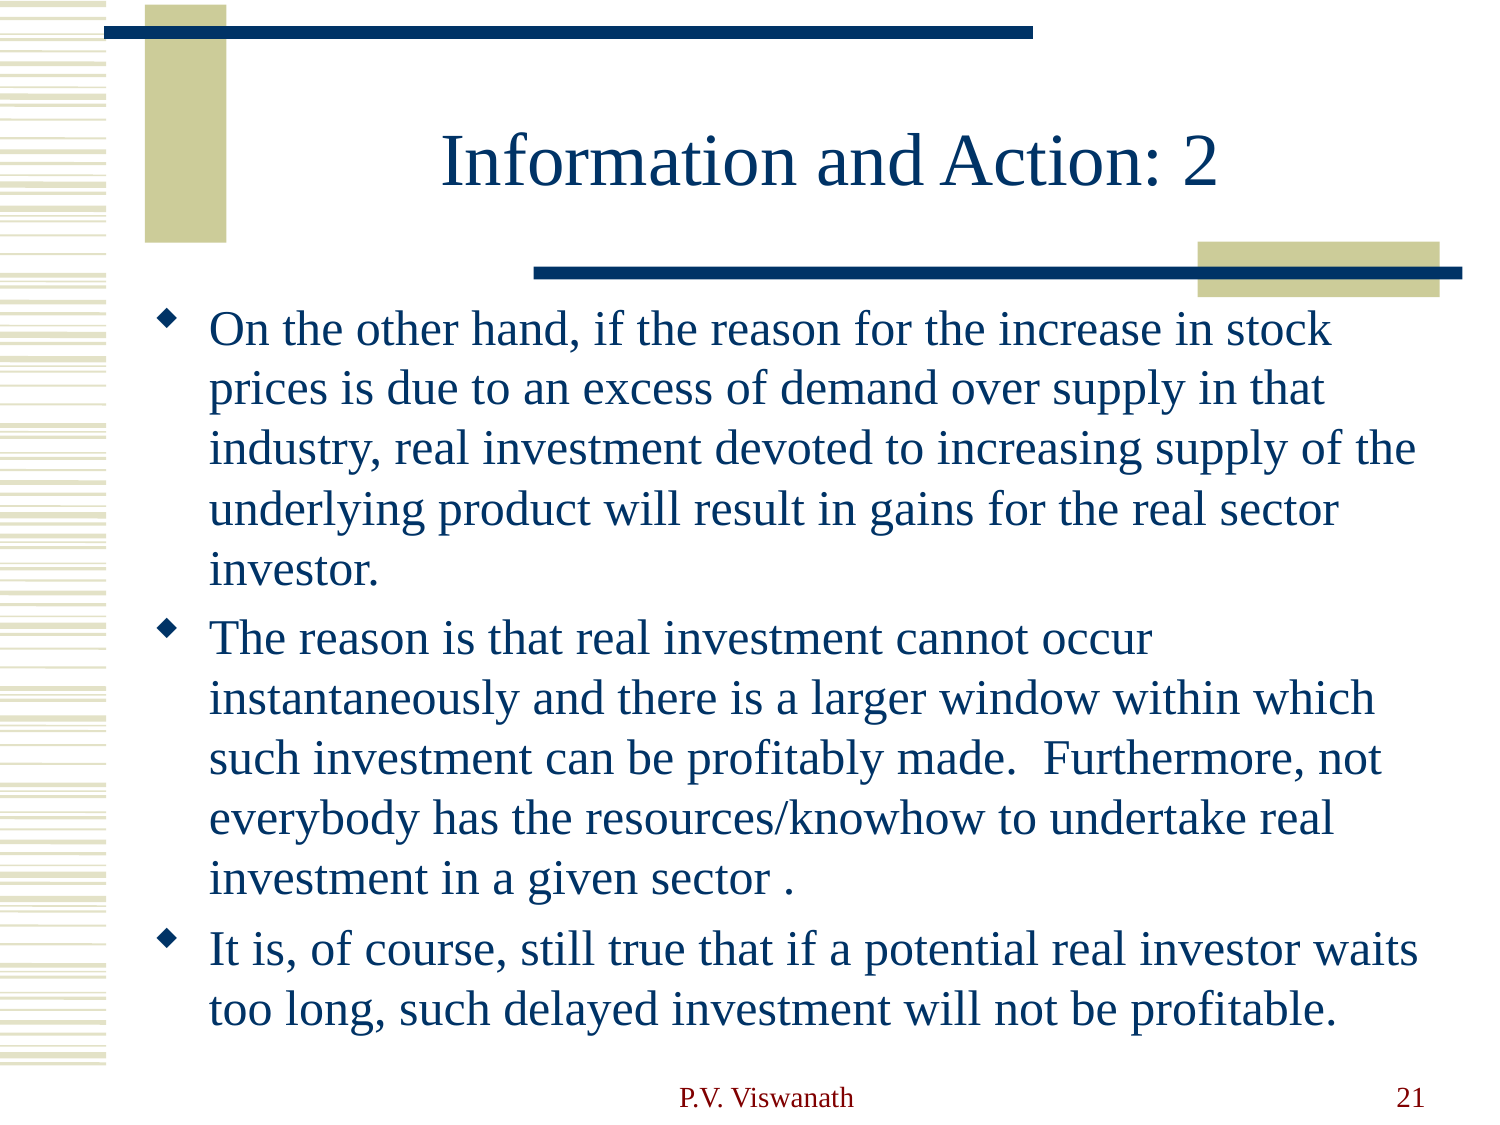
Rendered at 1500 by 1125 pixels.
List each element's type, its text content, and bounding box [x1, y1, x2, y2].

slide_number 21 [1080, 1045, 1442, 1122]
title Information and Action: 2 [225, 99, 1436, 225]
list On the other hand, if the reason for the increase in stock prices is due to an excess of demand over supply in that industry, real investment devoted to increasing supply of the underlying product will result in gains for the real sector investor. The reason is that real investment cannot occur instantaneously and there is a larger window within which such investment can be profitably made. Furthermore, not everybody has the resources/knowhow to undertake real investment in a given sector . It is, of course, still true that if a potential real investor waits too long, such delayed investment will not be profitable. [137, 287, 1443, 925]
footer P.V. Viswanath [513, 1045, 1021, 1122]
